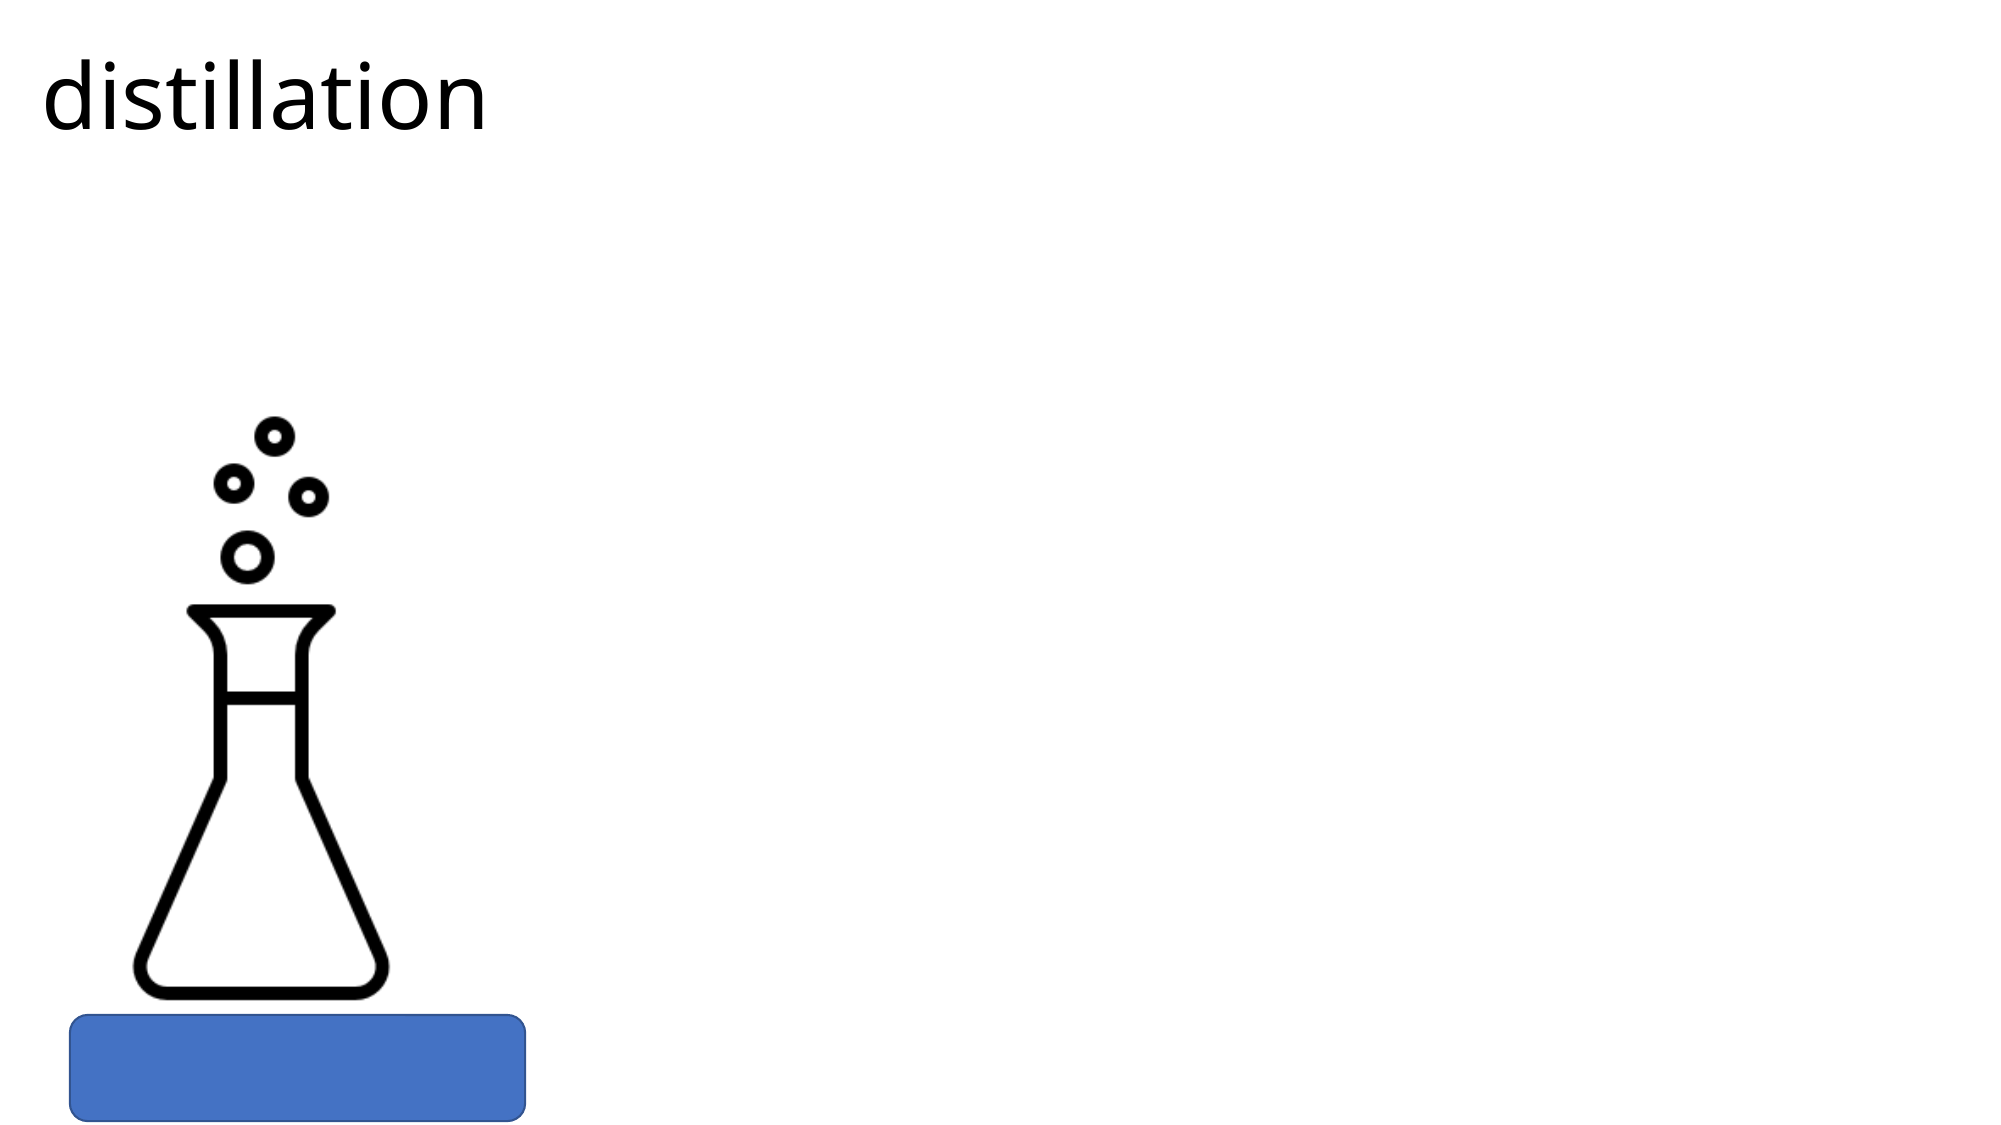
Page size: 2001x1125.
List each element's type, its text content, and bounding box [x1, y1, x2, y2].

picture [0, 390, 587, 1034]
text_box [68, 1034, 527, 1123]
title distillation [26, 0, 1752, 209]
